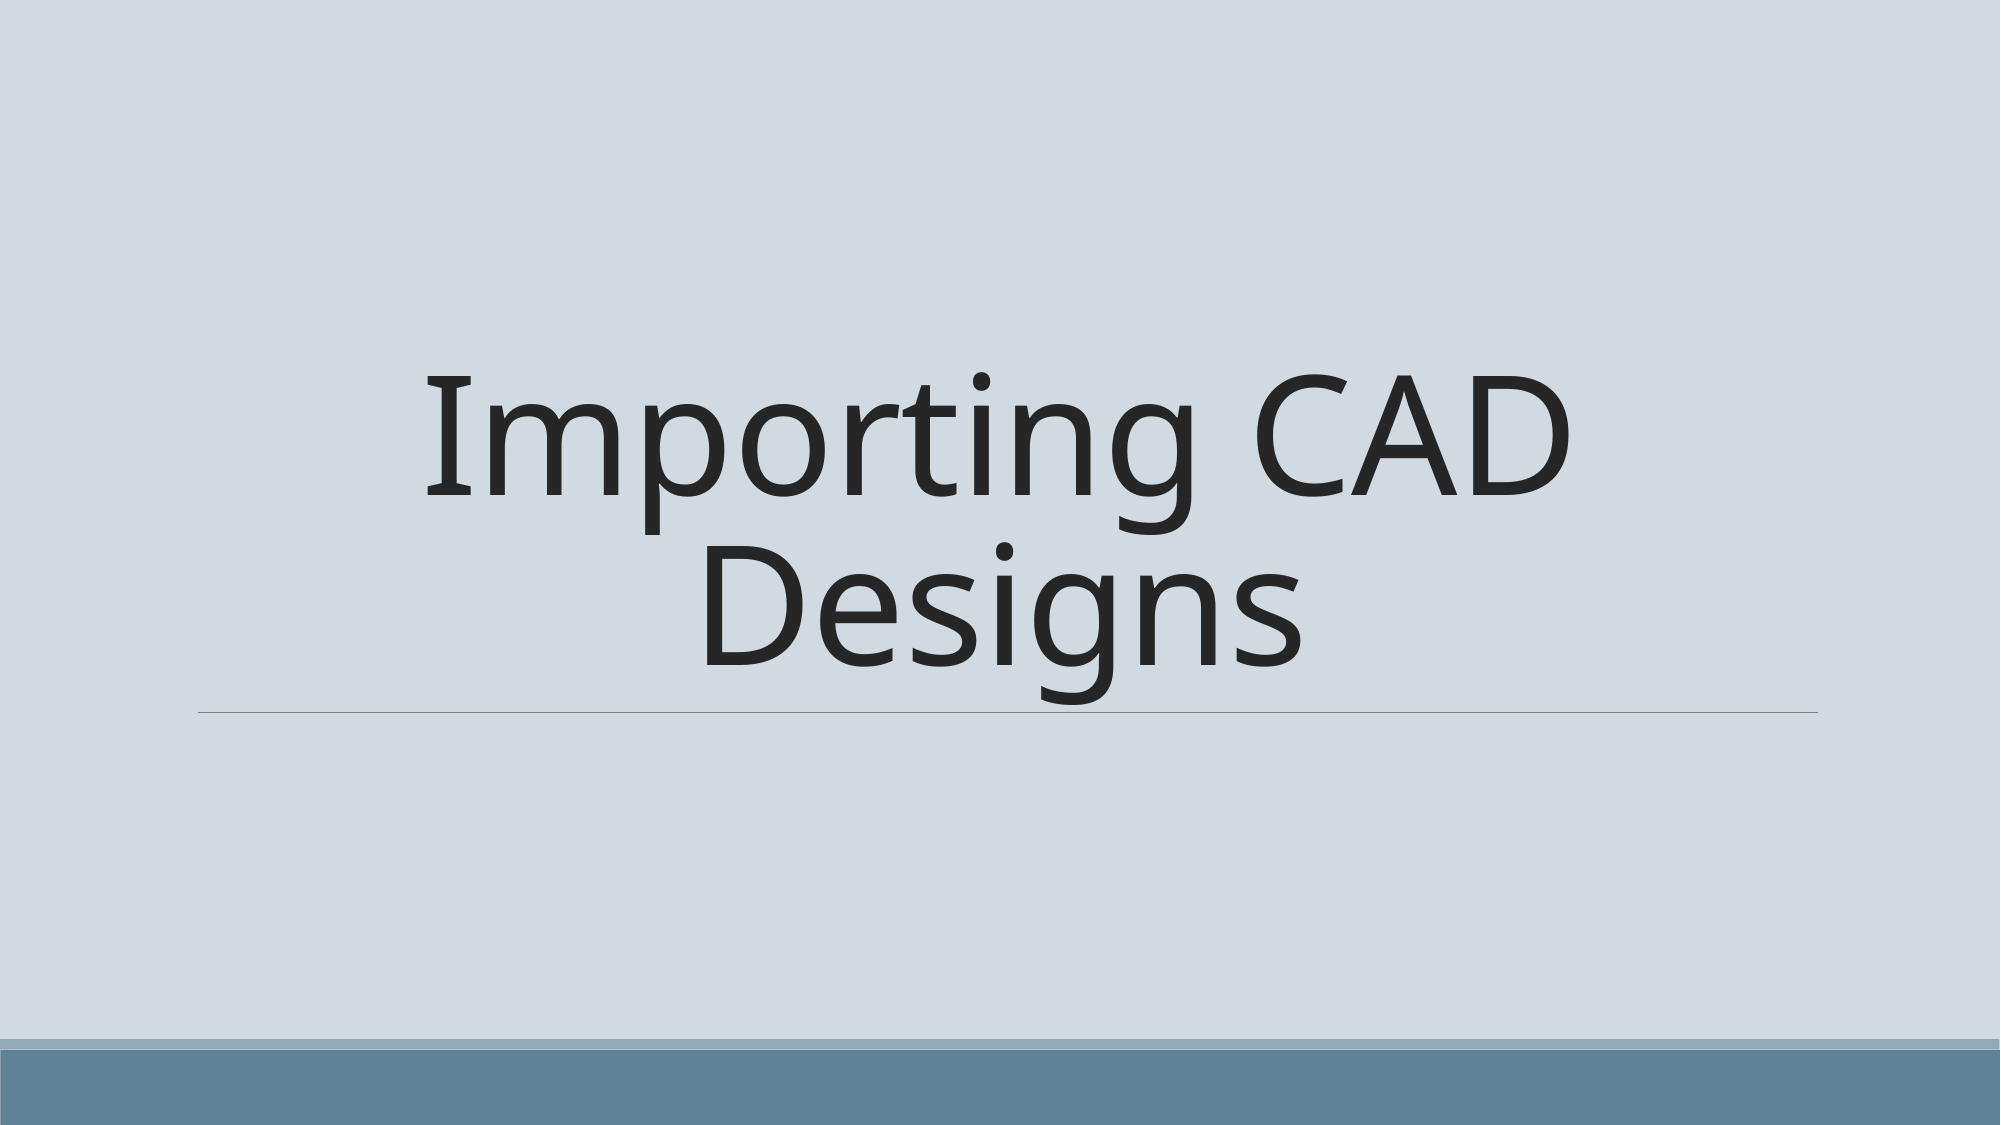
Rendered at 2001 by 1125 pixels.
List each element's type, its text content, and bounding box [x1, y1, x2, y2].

title Importing CAD Designs [174, 121, 1825, 707]
